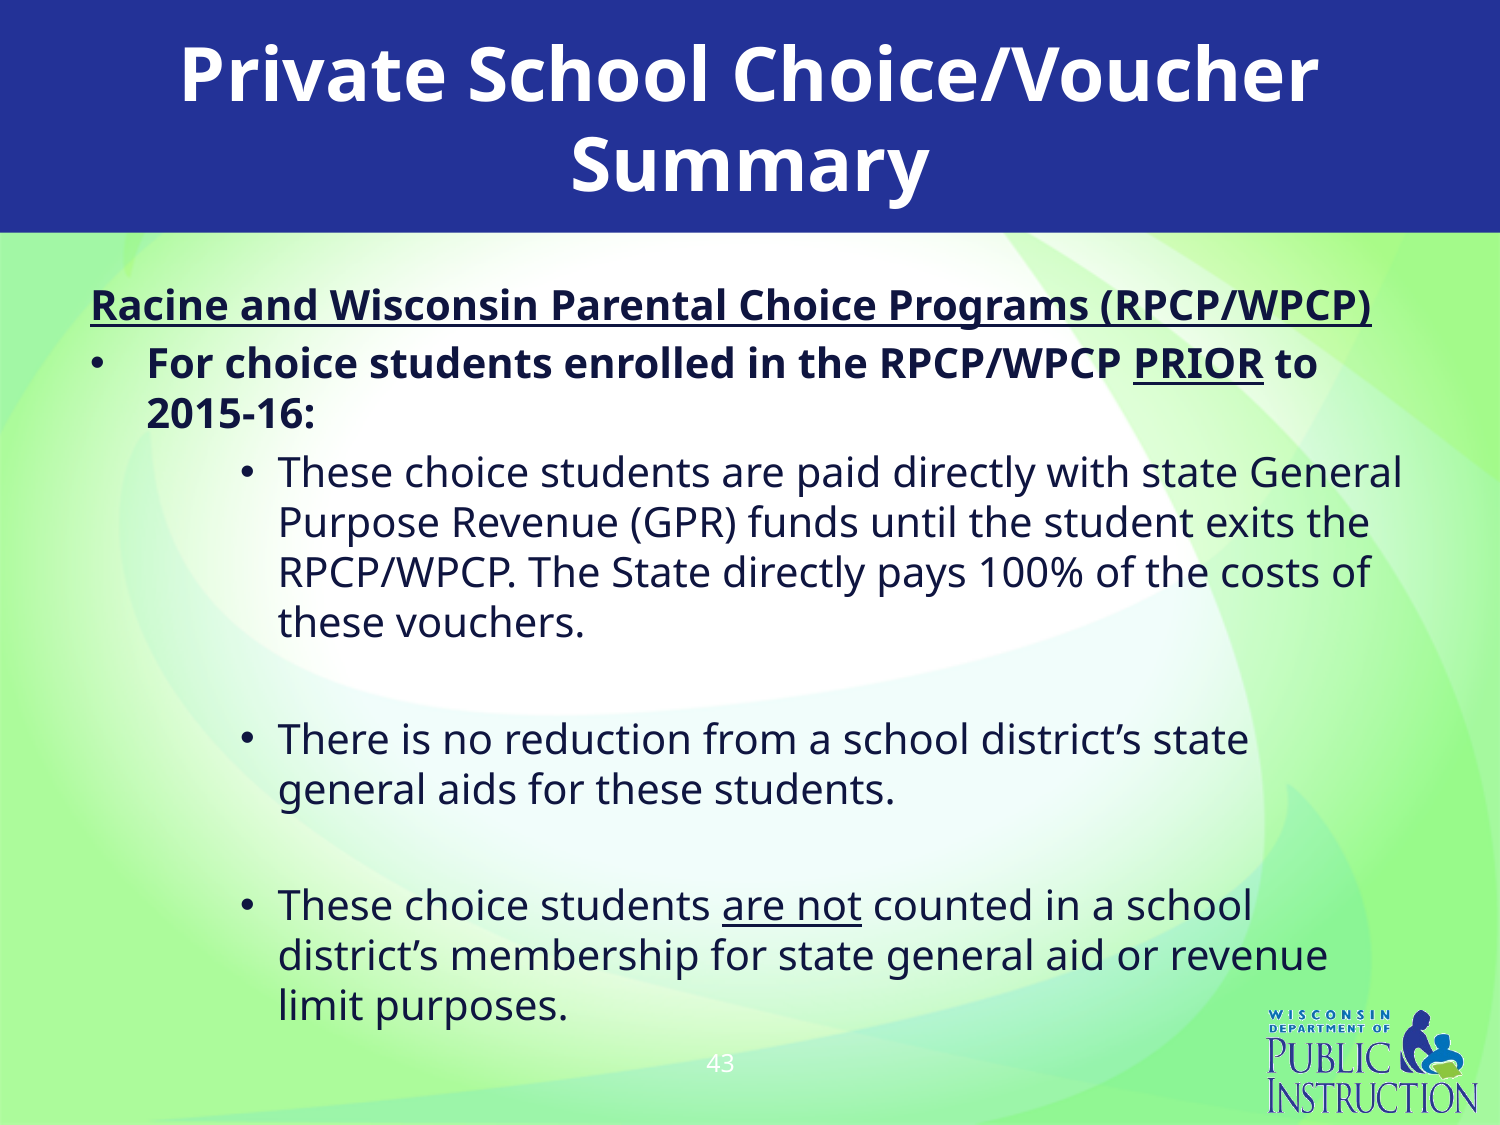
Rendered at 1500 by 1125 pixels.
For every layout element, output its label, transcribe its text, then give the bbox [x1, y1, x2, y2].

list Racine and Wisconsin Parental Choice Programs (RPCP/WPCP) For choice students enrolled in the RPCP/WPCP PRIOR to 2015-16: These choice students are paid directly with state General Purpose Revenue (GPR) funds until the student exits the RPCP/WPCP. The State directly pays 100% of the costs of these vouchers. There is no reduction from a school district’s state general aids for these students. These choice students are not counted in a school district’s membership for state general aid or revenue limit purposes. [74, 271, 1426, 983]
title Private School Choice/Voucher Summary [0, 0, 1500, 233]
picture [1266, 1010, 1478, 1113]
slide_number 43 [399, 1034, 750, 1095]
table_cell $22.3 [0, 233, 1500, 1125]
